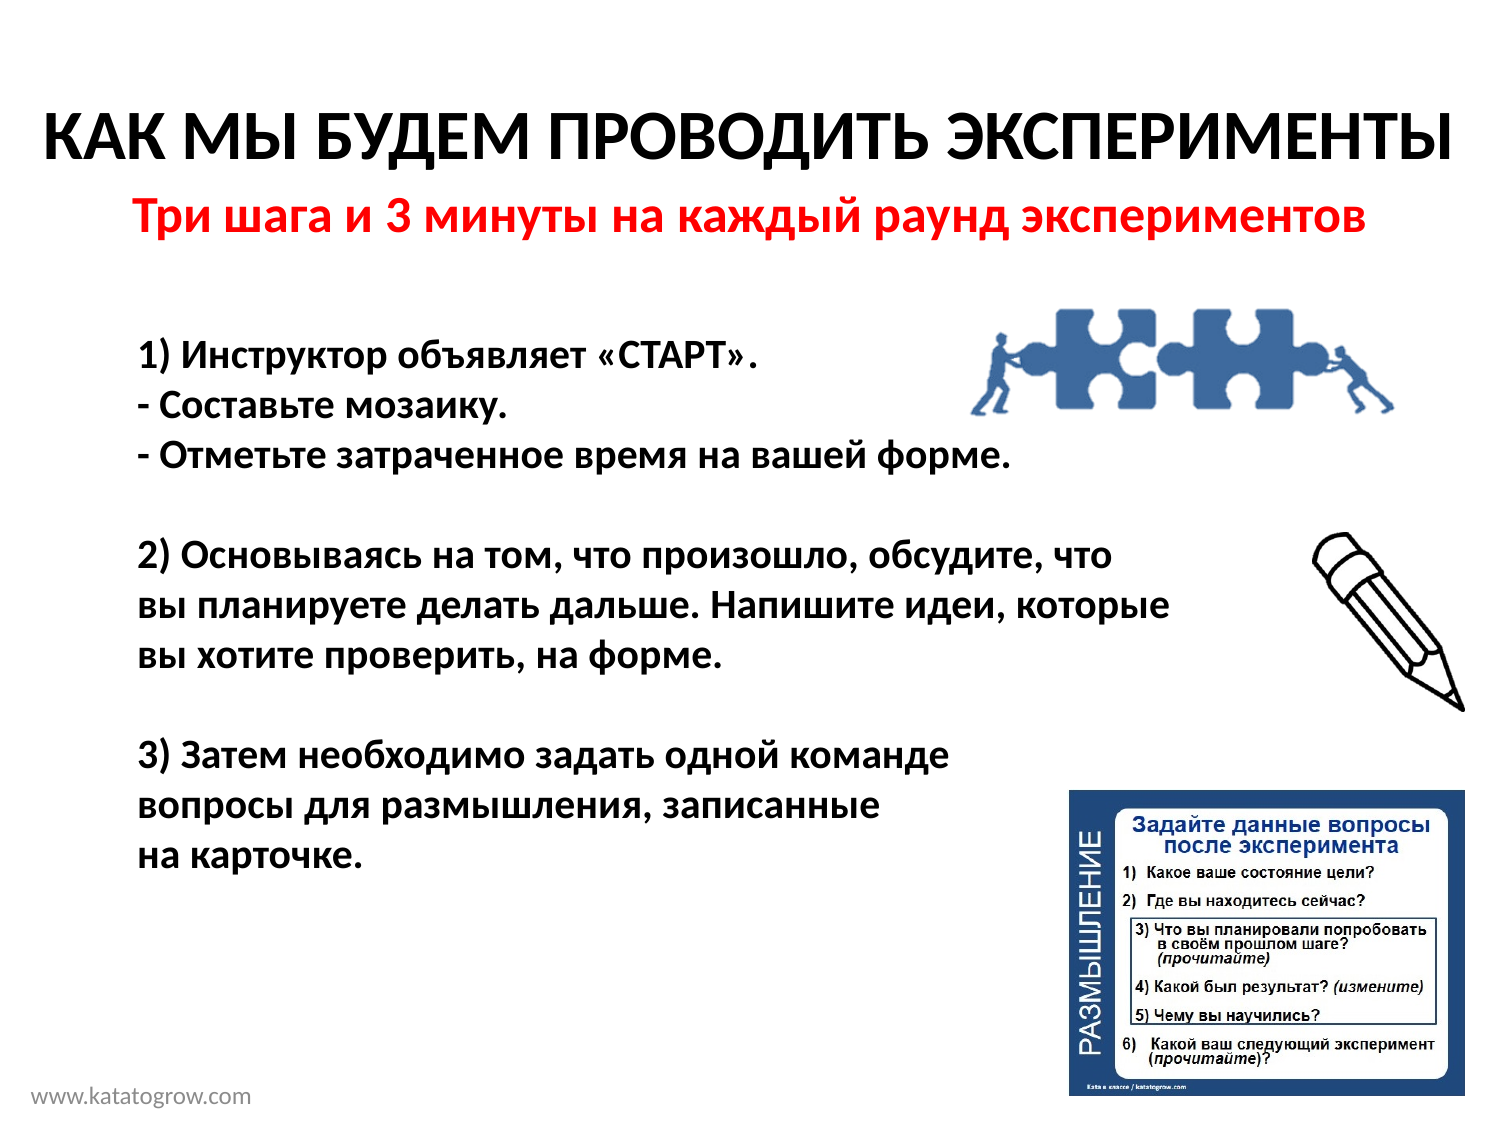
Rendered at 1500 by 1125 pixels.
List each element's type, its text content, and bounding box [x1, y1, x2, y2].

text_box 1) Инструктор объявляет «СТАРТ». - Составьте мозаику. - Отметьте затраченное время на вашей форме. 2) Основываясь на том, что произошло, обсудите, что вы планируете делать дальше. Напишите идеи, которые вы хотите проверить, на форме. 3) Затем необходимо задать одной команде вопросы для размышления, записанные на карточке. [123, 320, 1494, 885]
footer www.katatogrow.com [15, 1064, 491, 1125]
picture [952, 295, 1413, 420]
picture [1067, 789, 1465, 1096]
text_box КАК МЫ БУДЕМ ПРОВОДИТЬ ЭКСПЕРИМЕНТЫ Три шага и 3 минуты на каждый раунд экспериментов [0, 91, 1500, 250]
picture [1312, 532, 1465, 713]
